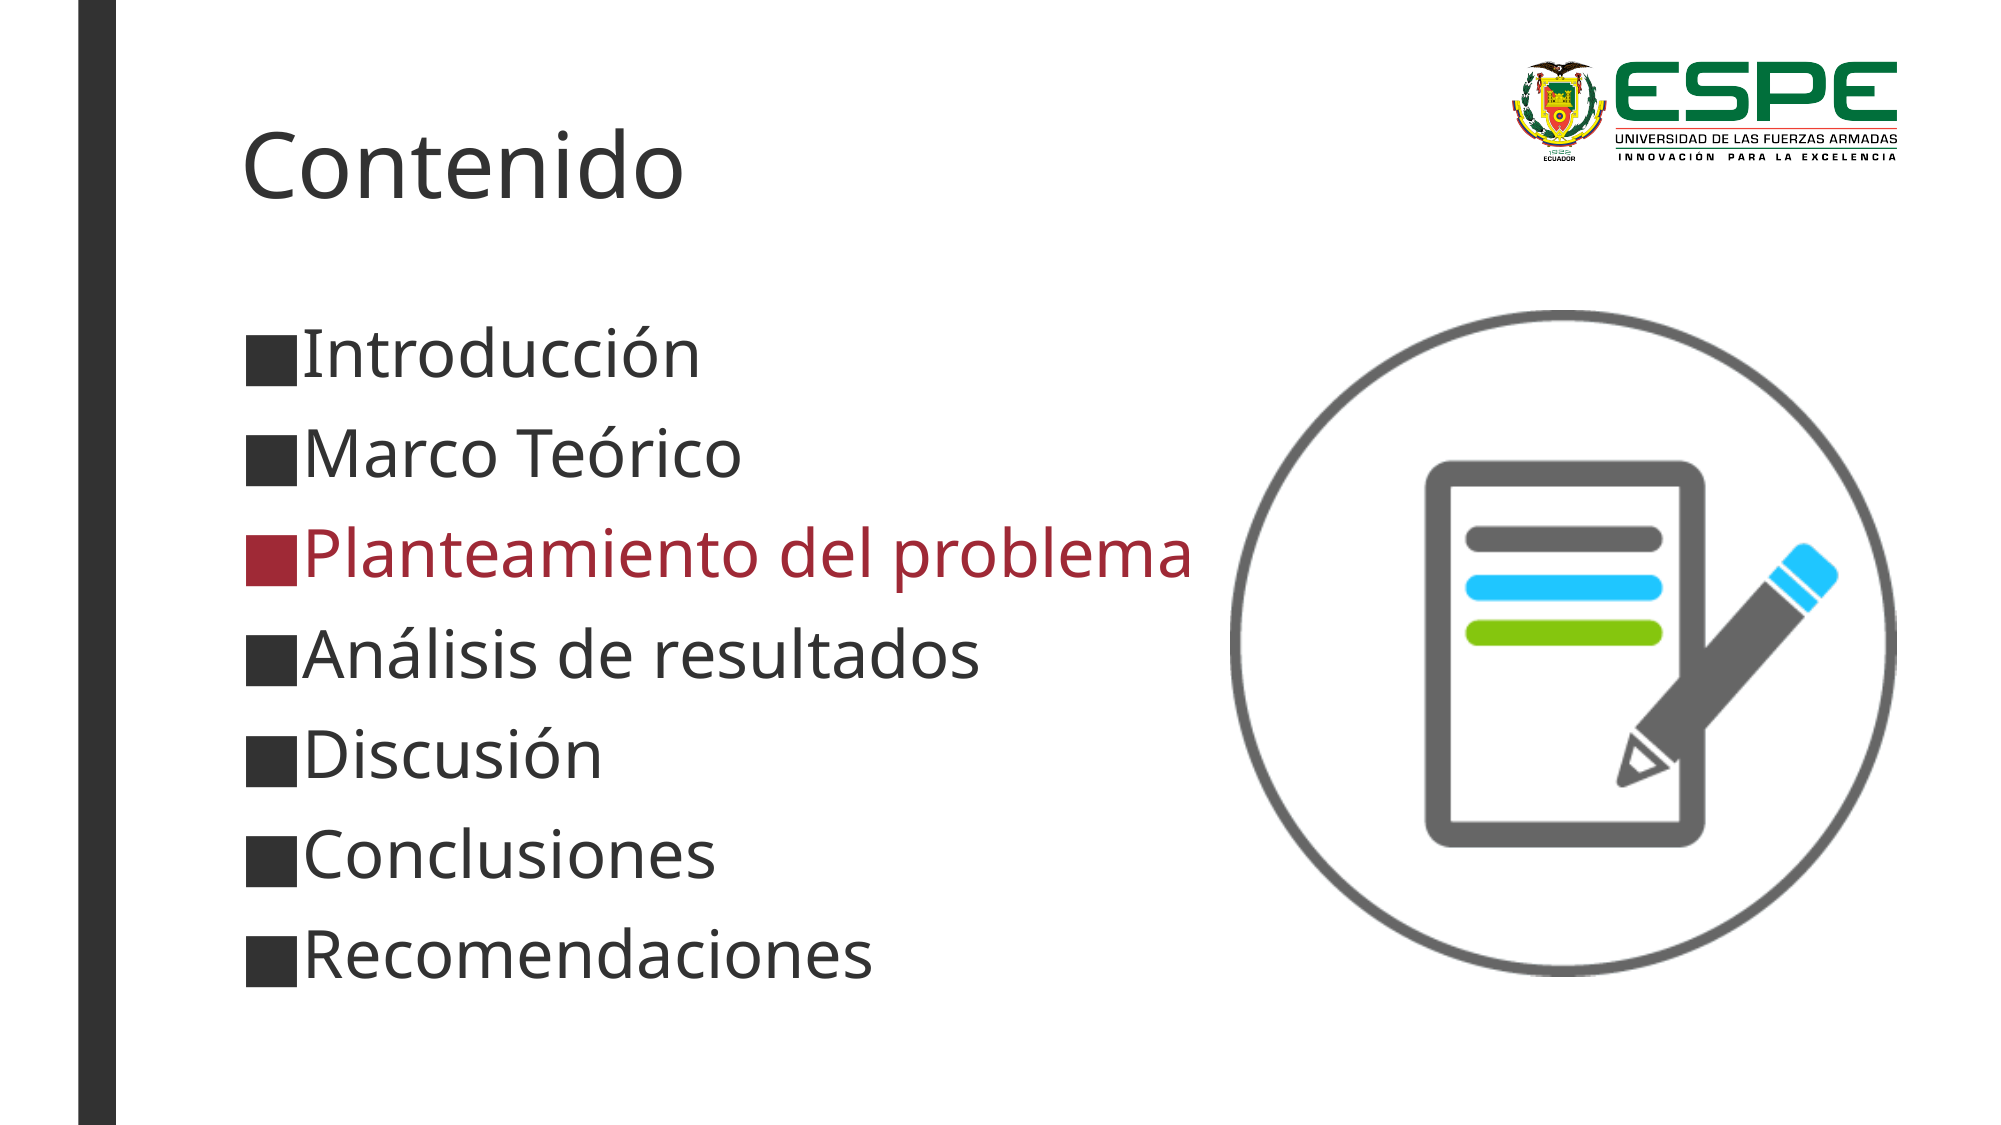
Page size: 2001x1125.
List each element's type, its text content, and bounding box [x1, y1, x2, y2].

picture [1512, 61, 1897, 162]
title Contenido [225, 112, 1800, 310]
picture [1230, 310, 1897, 977]
list Introducción Marco Teórico Planteamiento del problema Análisis de resultados Discusión Conclusiones Recomendaciones [225, 310, 1230, 898]
